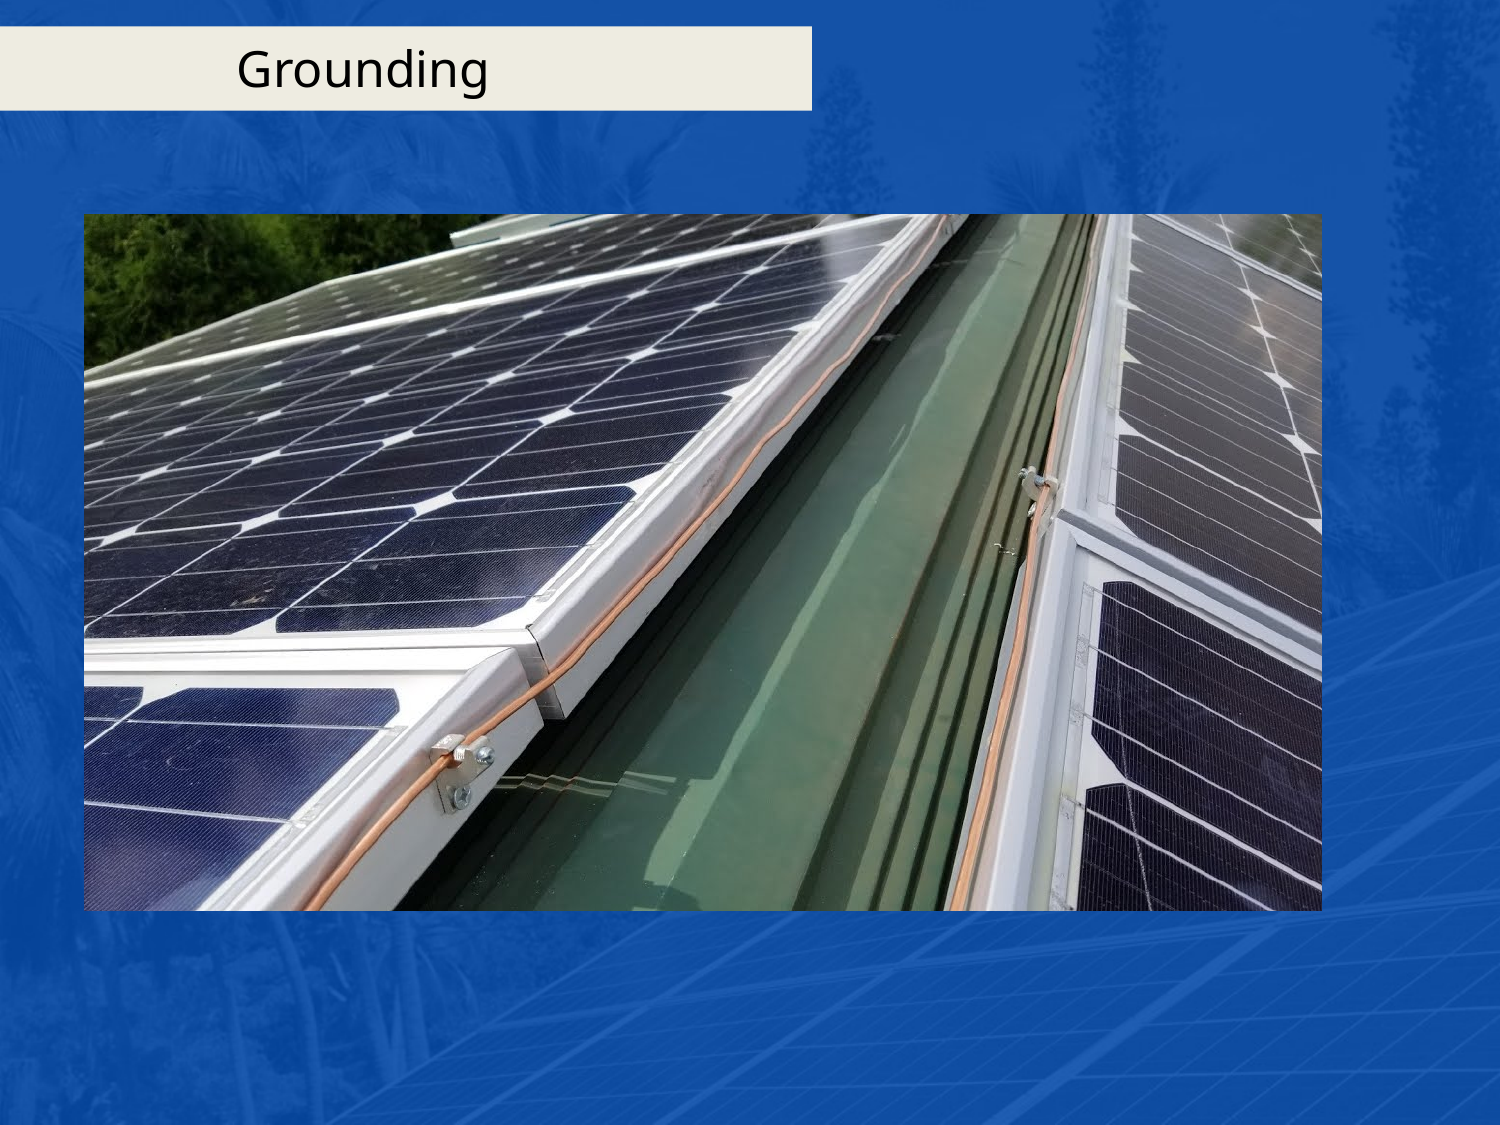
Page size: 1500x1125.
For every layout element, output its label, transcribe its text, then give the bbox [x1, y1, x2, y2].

title Grounding [24, 11, 704, 123]
picture [0, 0, 1500, 1125]
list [84, 214, 1322, 911]
